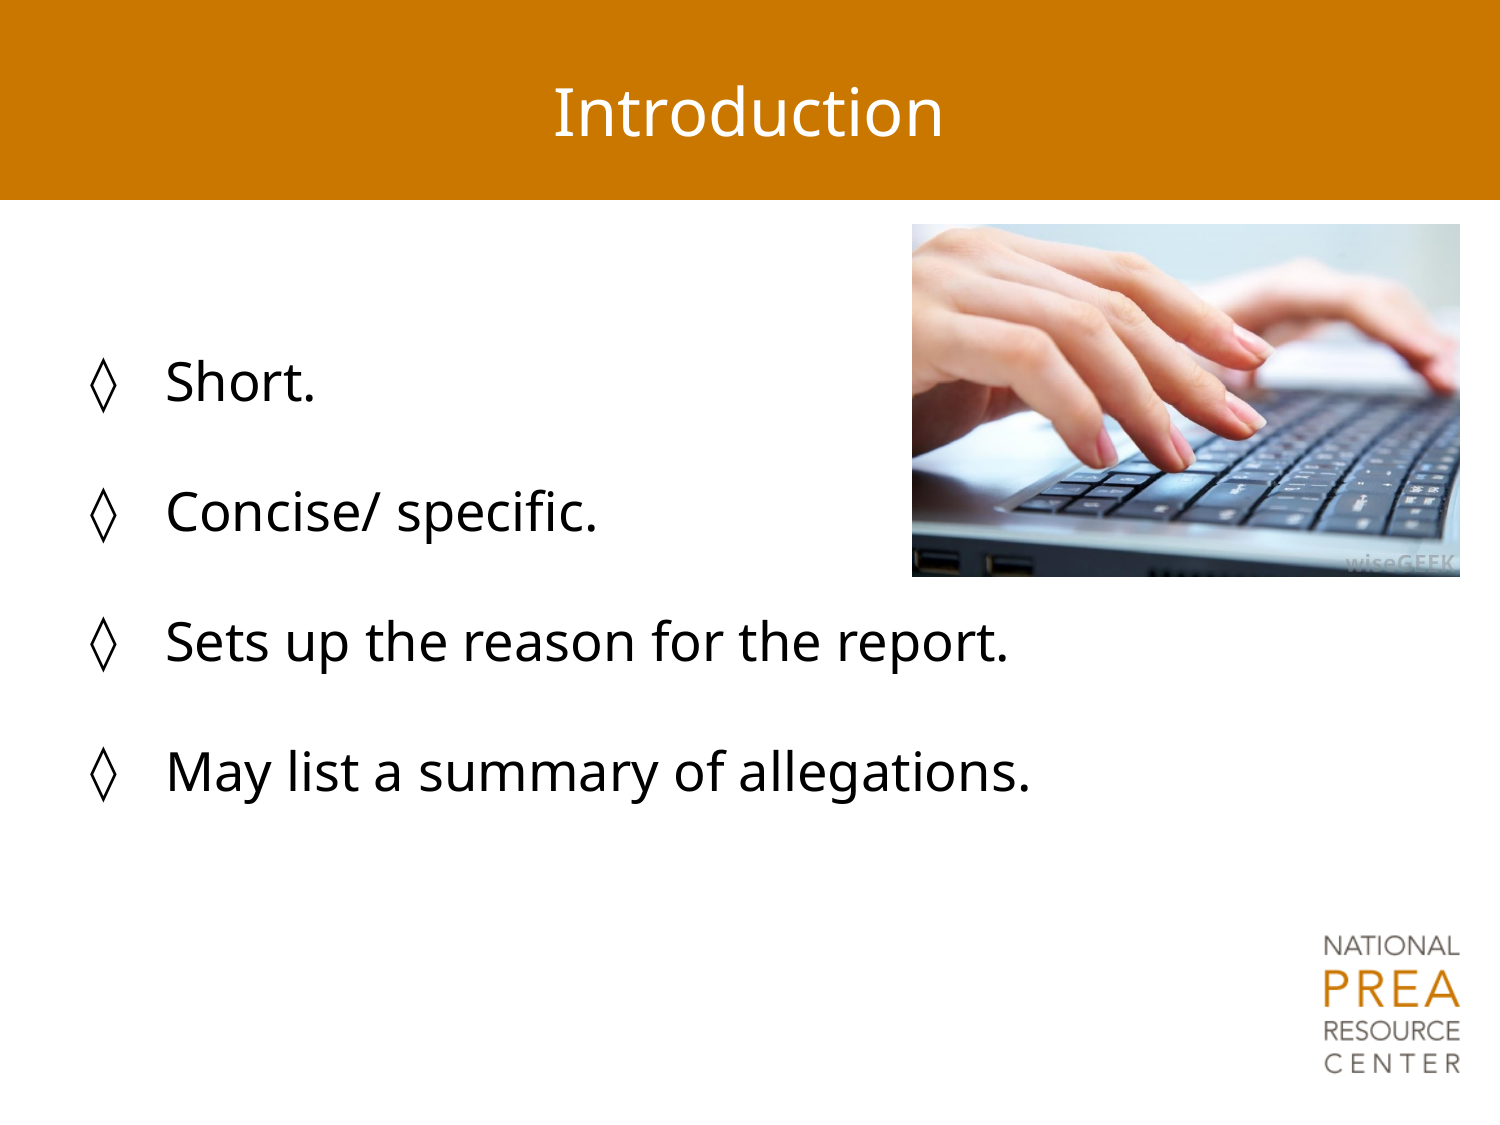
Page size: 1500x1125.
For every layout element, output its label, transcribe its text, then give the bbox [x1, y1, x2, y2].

picture [912, 224, 1461, 577]
picture [1312, 924, 1474, 1086]
title Introduction [75, 13, 1425, 160]
list Short. Concise/ specific. Sets up the reason for the report. May list a summary of allegations. [75, 200, 1425, 1005]
